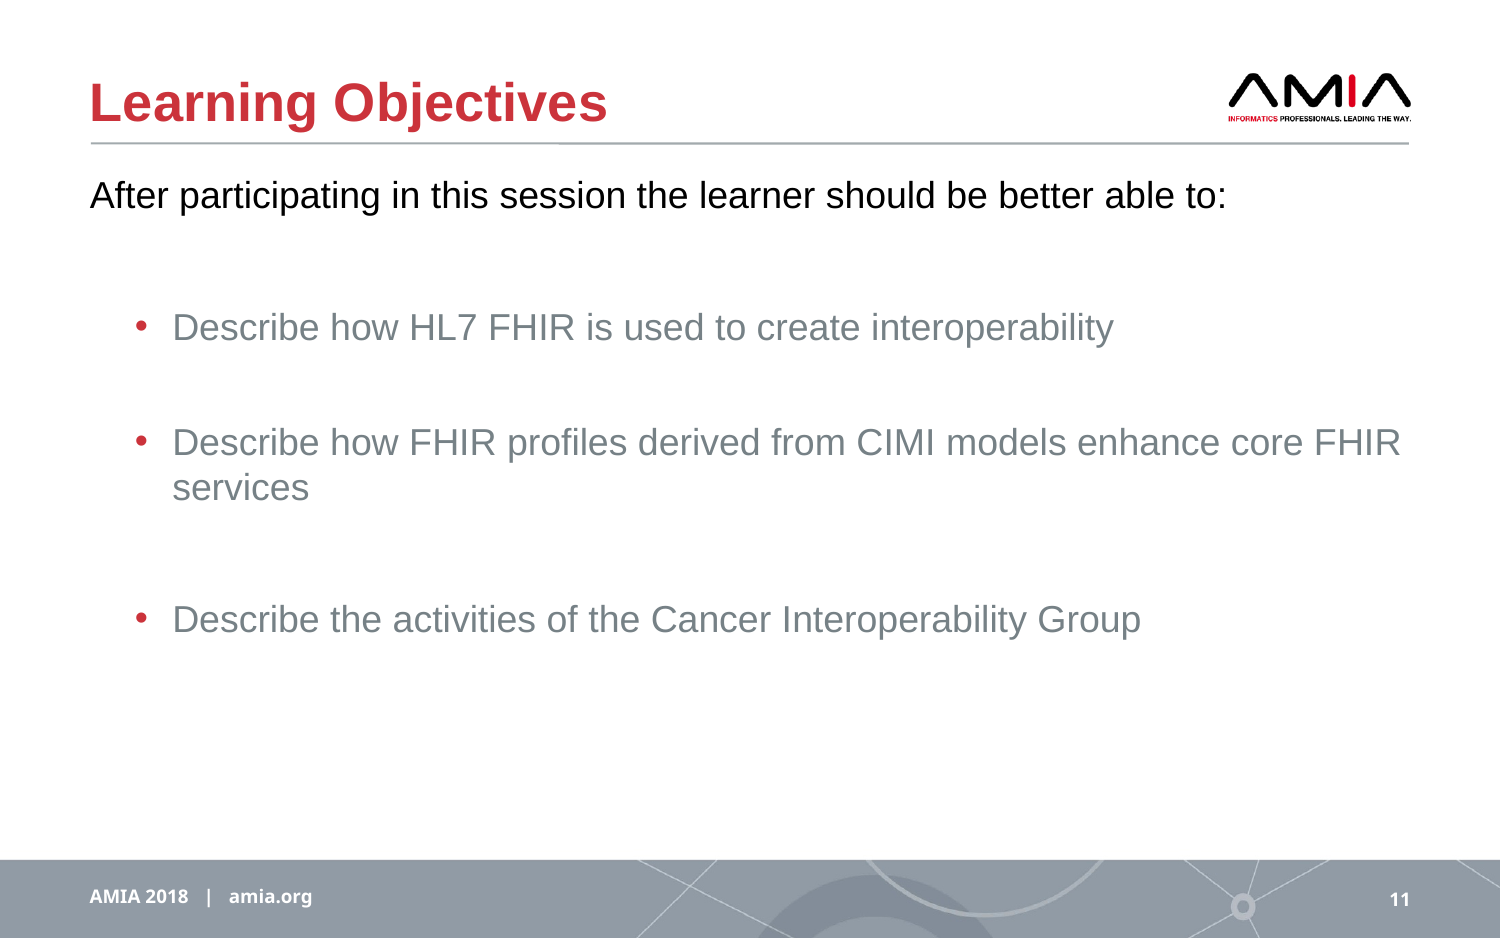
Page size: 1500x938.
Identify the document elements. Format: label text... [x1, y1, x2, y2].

picture [0, 0, 1500, 938]
title Learning Objectives [89, 79, 1203, 132]
list After participating in this session the learner should be better able to: Describe how HL7 FHIR is used to create interoperability Describe how FHIR profiles derived from CIMI models enhance core FHIR services Describe the activities of the Cancer Interoperability Group [89, 171, 1412, 822]
slide_number 11 [1098, 888, 1412, 912]
footer AMIA 2018 | amia.org [89, 887, 915, 907]
